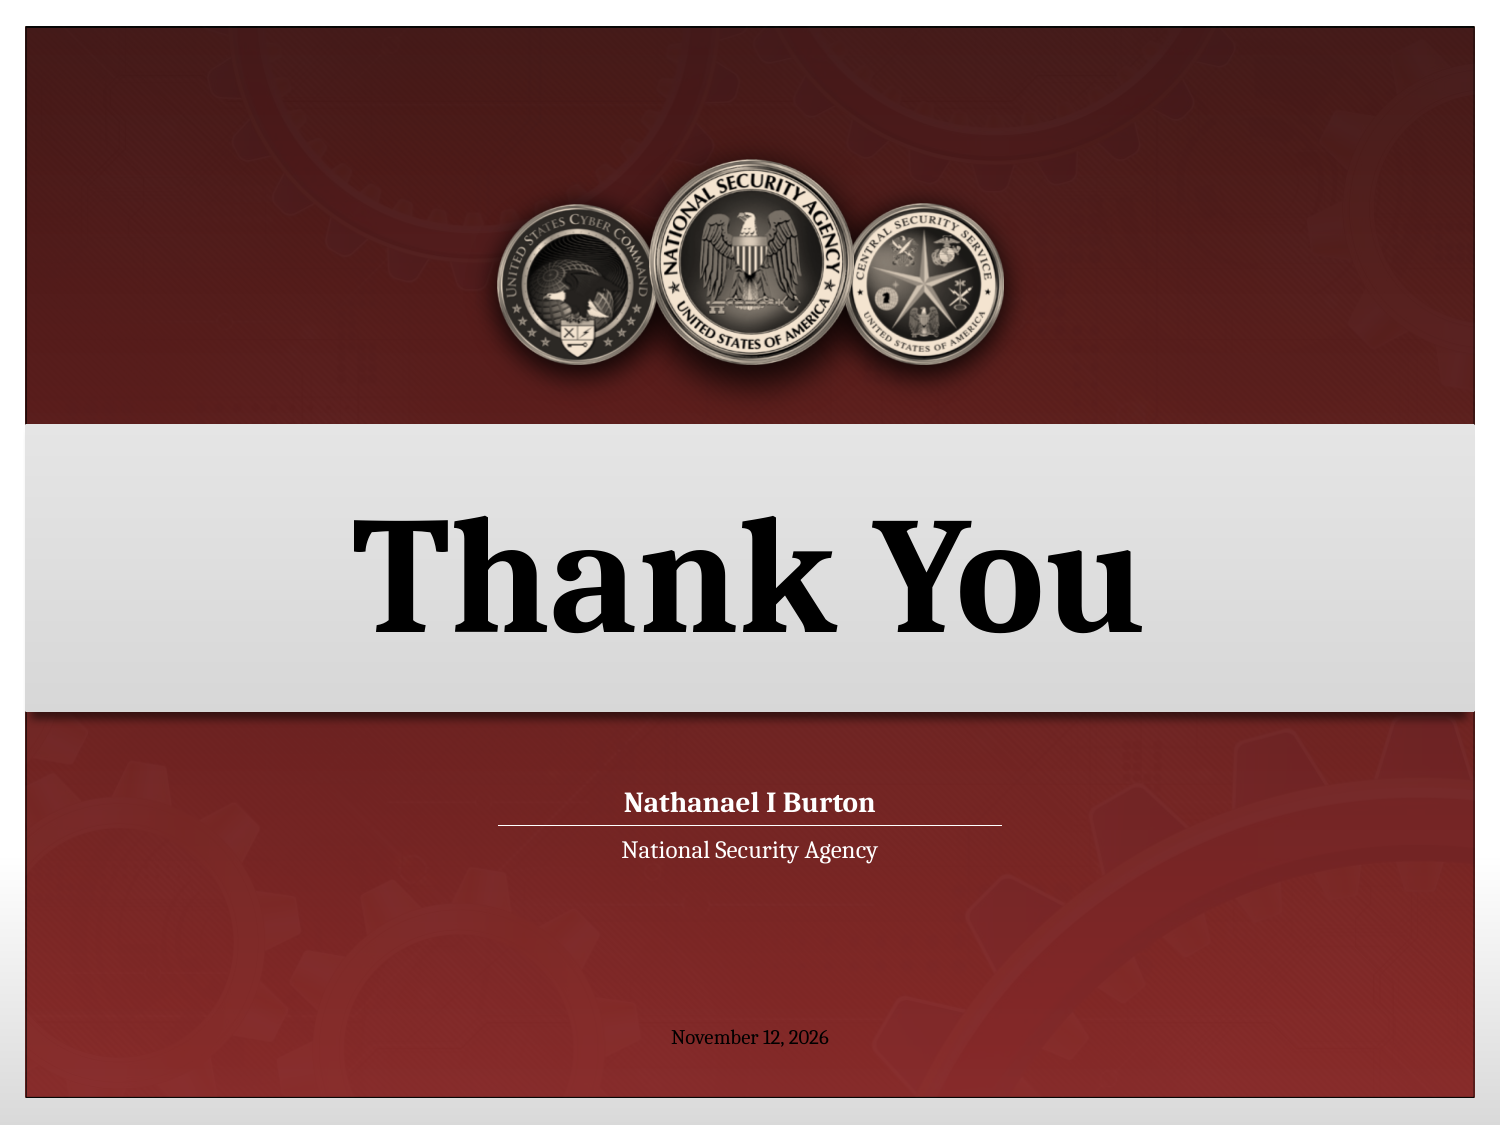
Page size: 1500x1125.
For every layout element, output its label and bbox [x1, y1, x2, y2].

picture [25, 712, 1475, 1099]
text_box [25, 424, 1475, 712]
picture [25, 26, 1475, 425]
